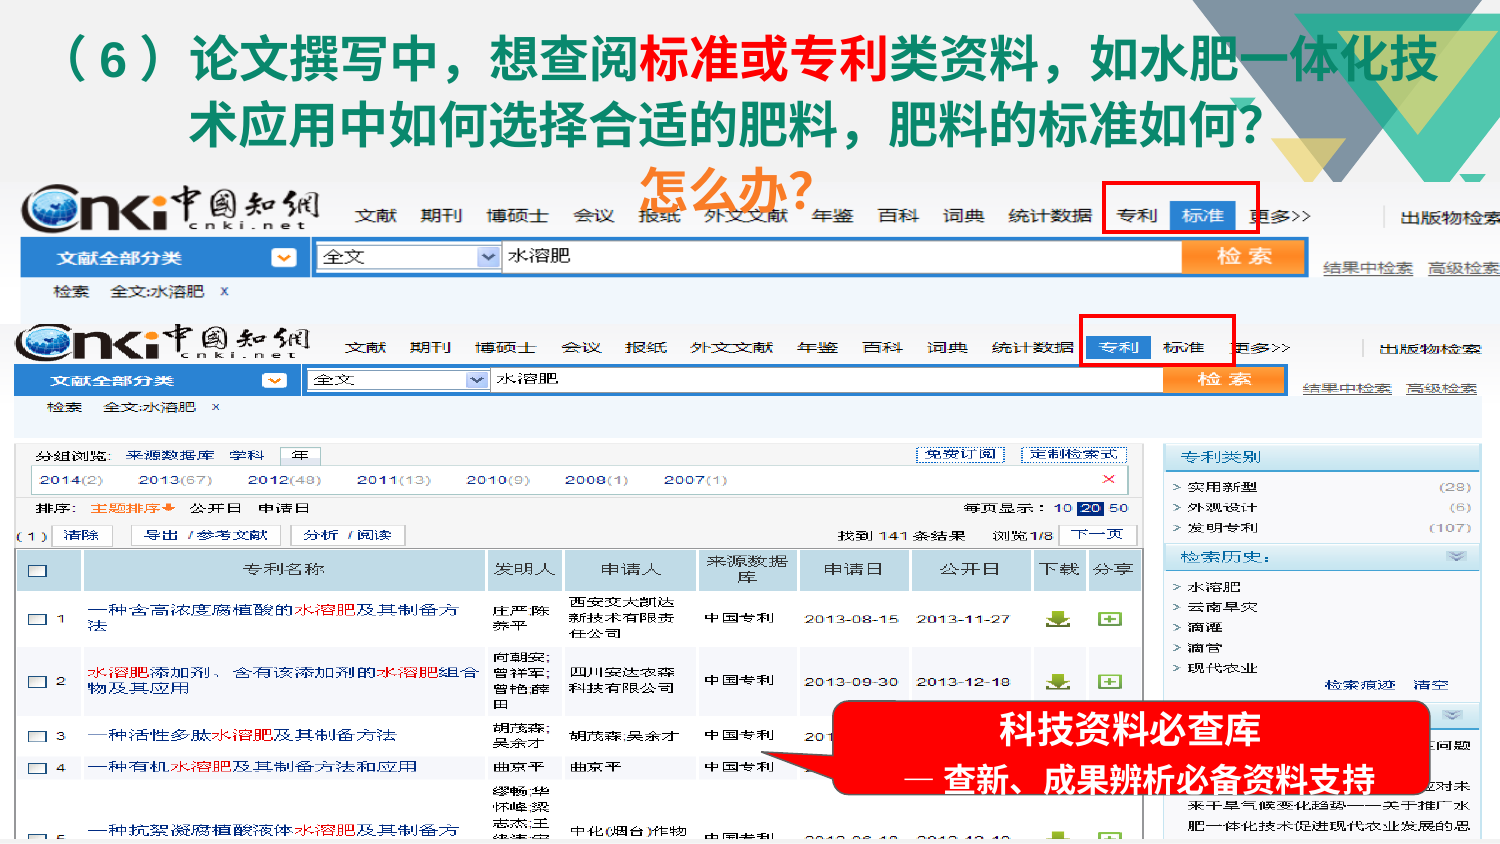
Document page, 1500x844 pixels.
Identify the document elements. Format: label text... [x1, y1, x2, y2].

text_box （6）论文撰写中，想查阅标准或专利类资料，如水肥一体化技术应用中如何选择合适的肥料，肥料的标准如何？ 怎么办？ [17, 14, 1459, 182]
picture [0, 182, 1500, 844]
